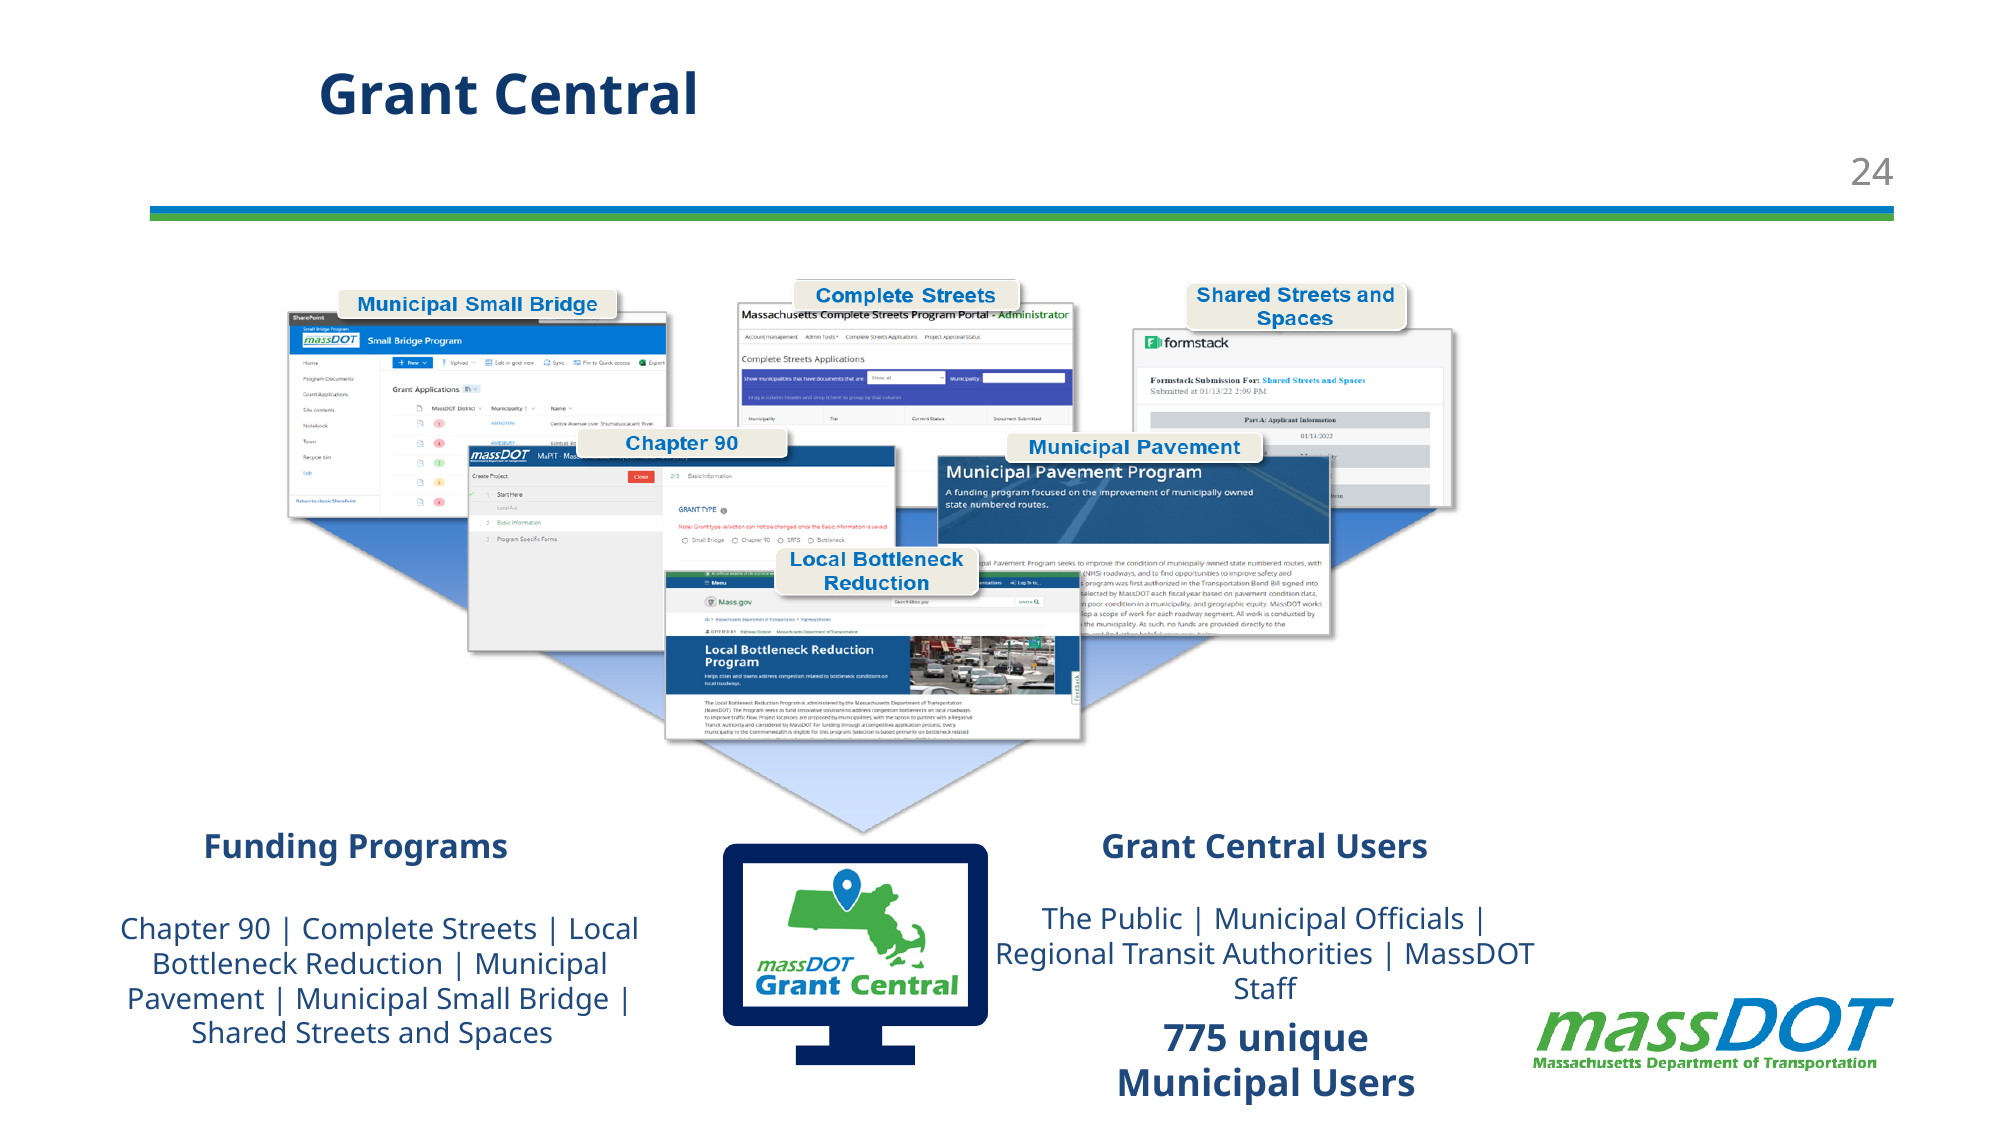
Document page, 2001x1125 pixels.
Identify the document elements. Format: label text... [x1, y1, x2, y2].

text_box Grant Central Users [1004, 818, 1534, 890]
text_box Grant Central [288, 50, 1346, 117]
text_box Chapter 90 | Complete Streets | Local Bottleneck Reduction | Municipal Pavement | Municipal Small Bridge | Shared Streets and Spaces [87, 902, 673, 1058]
picture [1533, 997, 1894, 1071]
text_box 775 unique Municipal Users [1087, 1006, 1445, 1112]
picture [282, 271, 1464, 1067]
text_box The Public | Municipal Officials | Regional Transit Authorities | MassDOT Staff [1004, 892, 1558, 1013]
text_box Funding Programs [87, 818, 625, 890]
